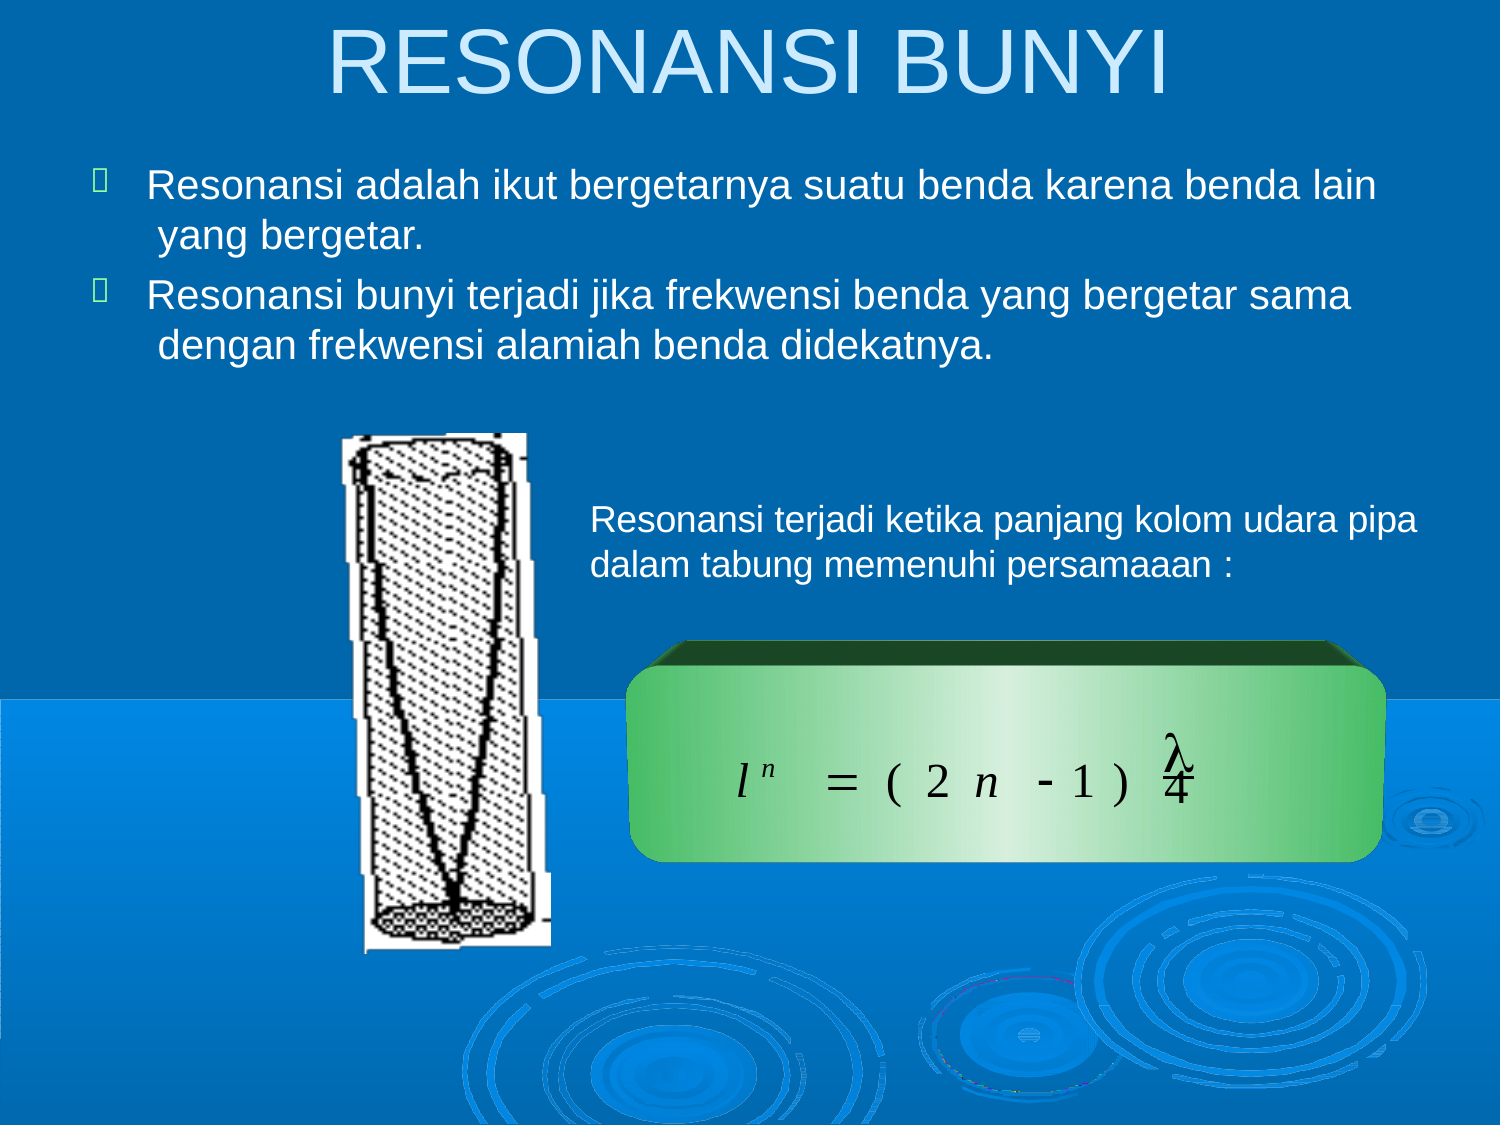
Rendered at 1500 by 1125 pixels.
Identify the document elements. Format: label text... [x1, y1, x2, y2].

title RESONANSI BUNYI [324, 0, 1175, 155]
text_box  [87, 267, 119, 310]
text_box Resonansi adalah ikut bergetarnya suatu benda karena benda lain yang bergetar. Resonansi bunyi terjadi jika frekwensi benda yang bergetar sama dengan frekwensi alamiah benda didekatnya. [144, 155, 1378, 368]
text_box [0, 433, 1500, 1125]
text_box  [87, 156, 119, 199]
